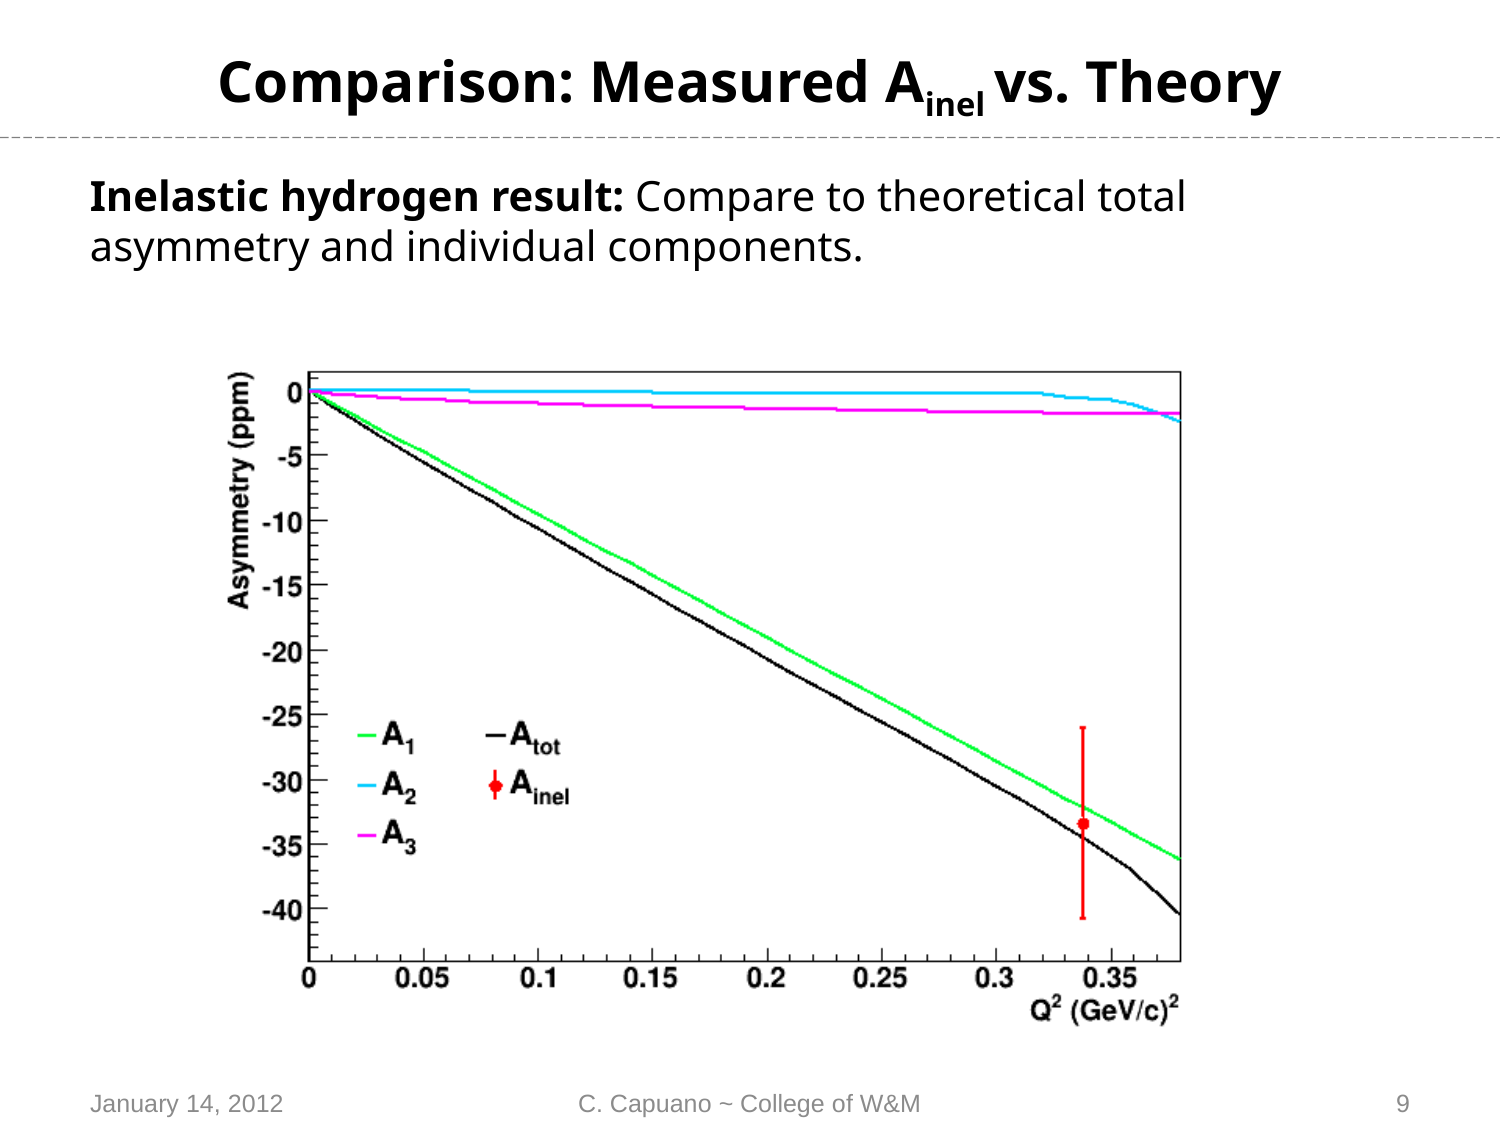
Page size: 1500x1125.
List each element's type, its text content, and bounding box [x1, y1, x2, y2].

slide_number 9 [1074, 1065, 1425, 1125]
text_box Inelastic hydrogen result: Compare to theoretical total asymmetry and individual components. [74, 162, 1288, 278]
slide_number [75, 1065, 425, 1125]
title Comparison: Measured Ainel vs. Theory [75, 37, 1425, 131]
footer C. Capuano ~ College of W&M [512, 1083, 988, 1125]
picture [202, 337, 1291, 1076]
